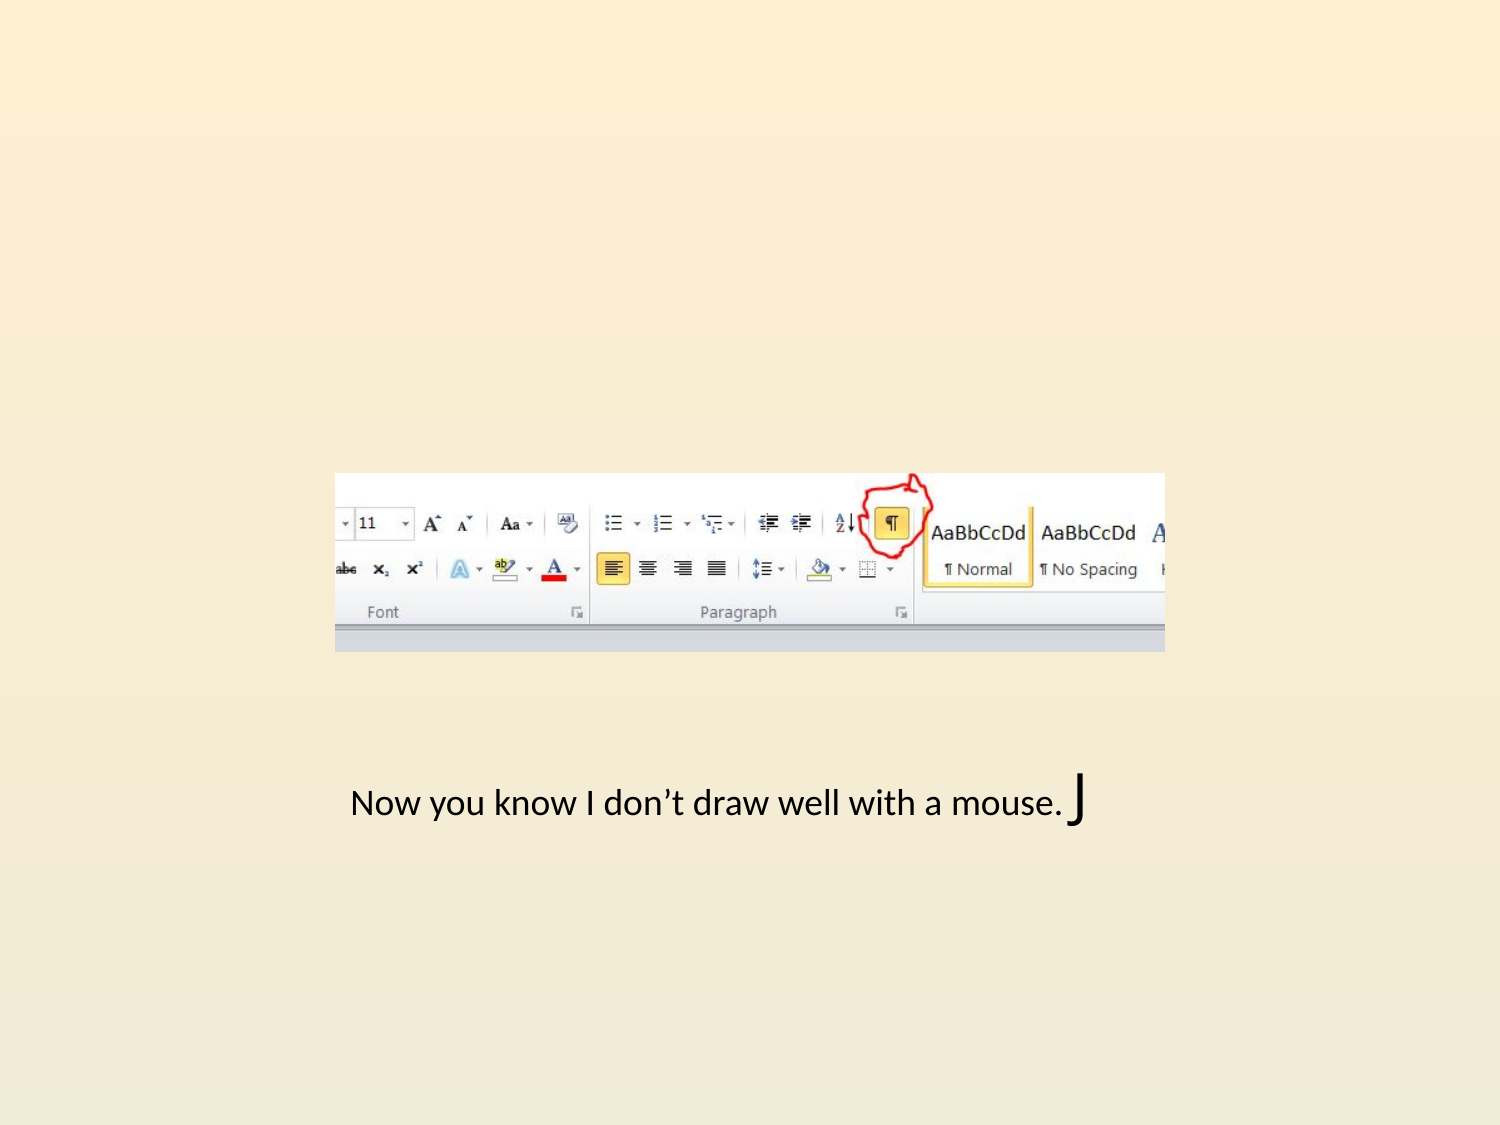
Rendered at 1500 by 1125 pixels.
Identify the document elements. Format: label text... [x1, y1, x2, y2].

picture [335, 473, 1165, 652]
text_box Now you know I don’t draw well with a mouse. J [335, 750, 1165, 835]
